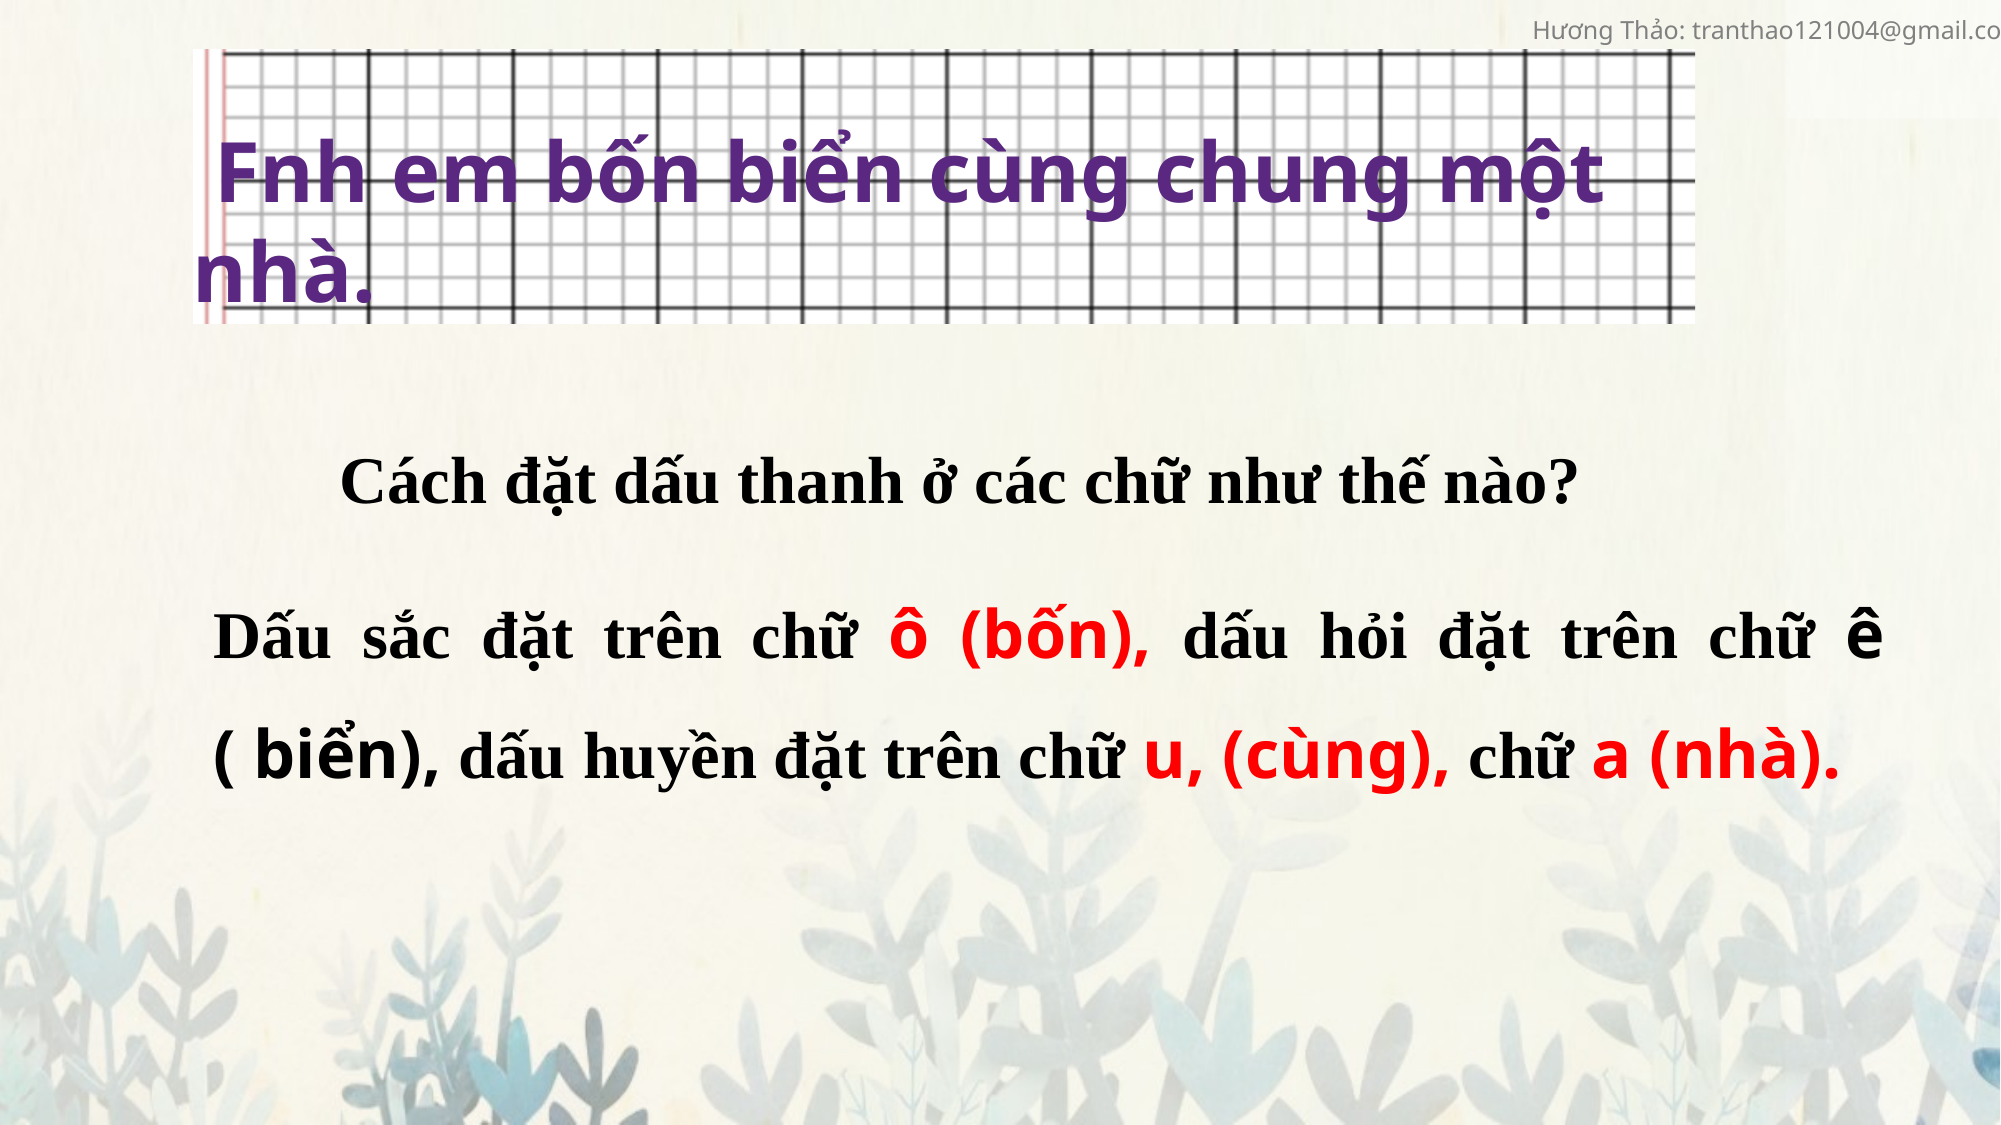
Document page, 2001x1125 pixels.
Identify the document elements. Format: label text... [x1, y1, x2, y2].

picture [0, 0, 2001, 1125]
text_box Cách đặt dấu thanh ở các chữ như thế nào? [324, 429, 1641, 524]
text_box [177, 49, 1792, 324]
text_box Dấu sắc đặt trên chữ ô (bốn), dấu hỏi đặt trên chữ ê ( biển), dấu huyền đặt trên chữ u, (cùng), chữ a (nhà). [198, 544, 1900, 799]
